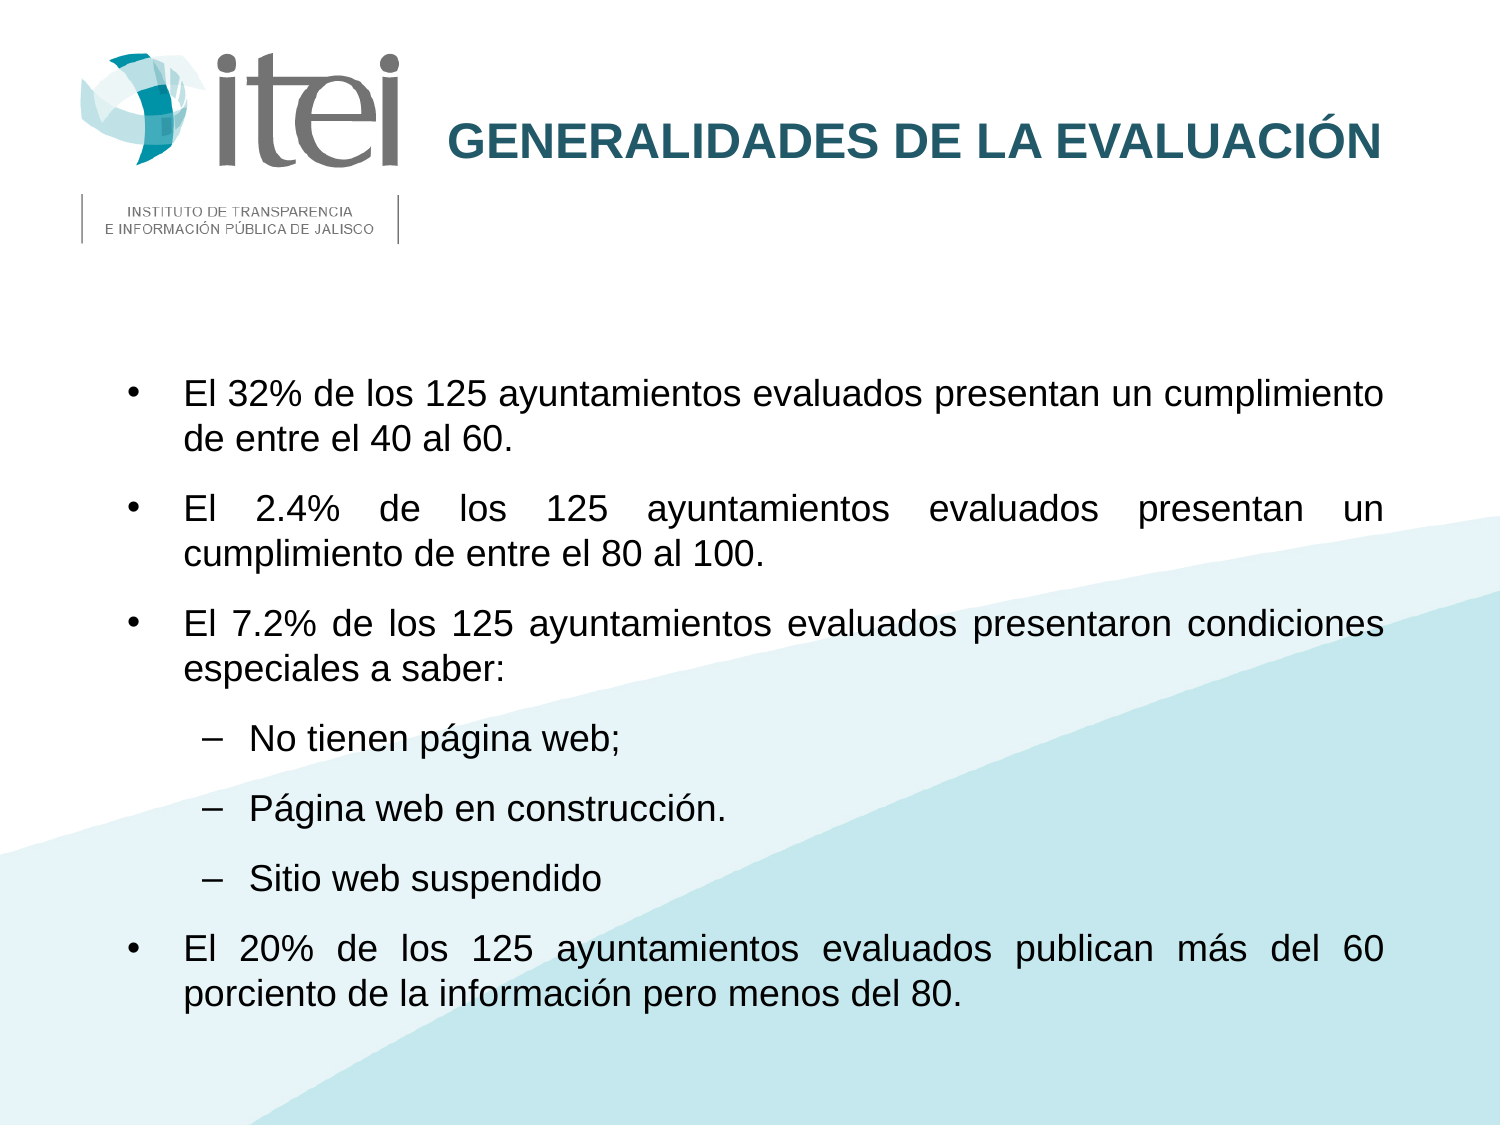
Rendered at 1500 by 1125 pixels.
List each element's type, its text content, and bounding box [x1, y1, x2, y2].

title Generalidades de la evaluación [419, 45, 1425, 233]
picture [0, 0, 1500, 1125]
list El 32% de los 125 ayuntamientos evaluados presentan un cumplimiento de entre el 40 al 60. El 2.4% de los 125 ayuntamientos evaluados presentan un cumplimiento de entre el 80 al 100. El 7.2% de los 125 ayuntamientos evaluados presentaron condiciones especiales a saber: No tienen página web; Página web en construcción. Sitio web suspendido El 20% de los 125 ayuntamientos evaluados publican más del 60 porciento de la información pero menos del 80. [112, 361, 1400, 1047]
